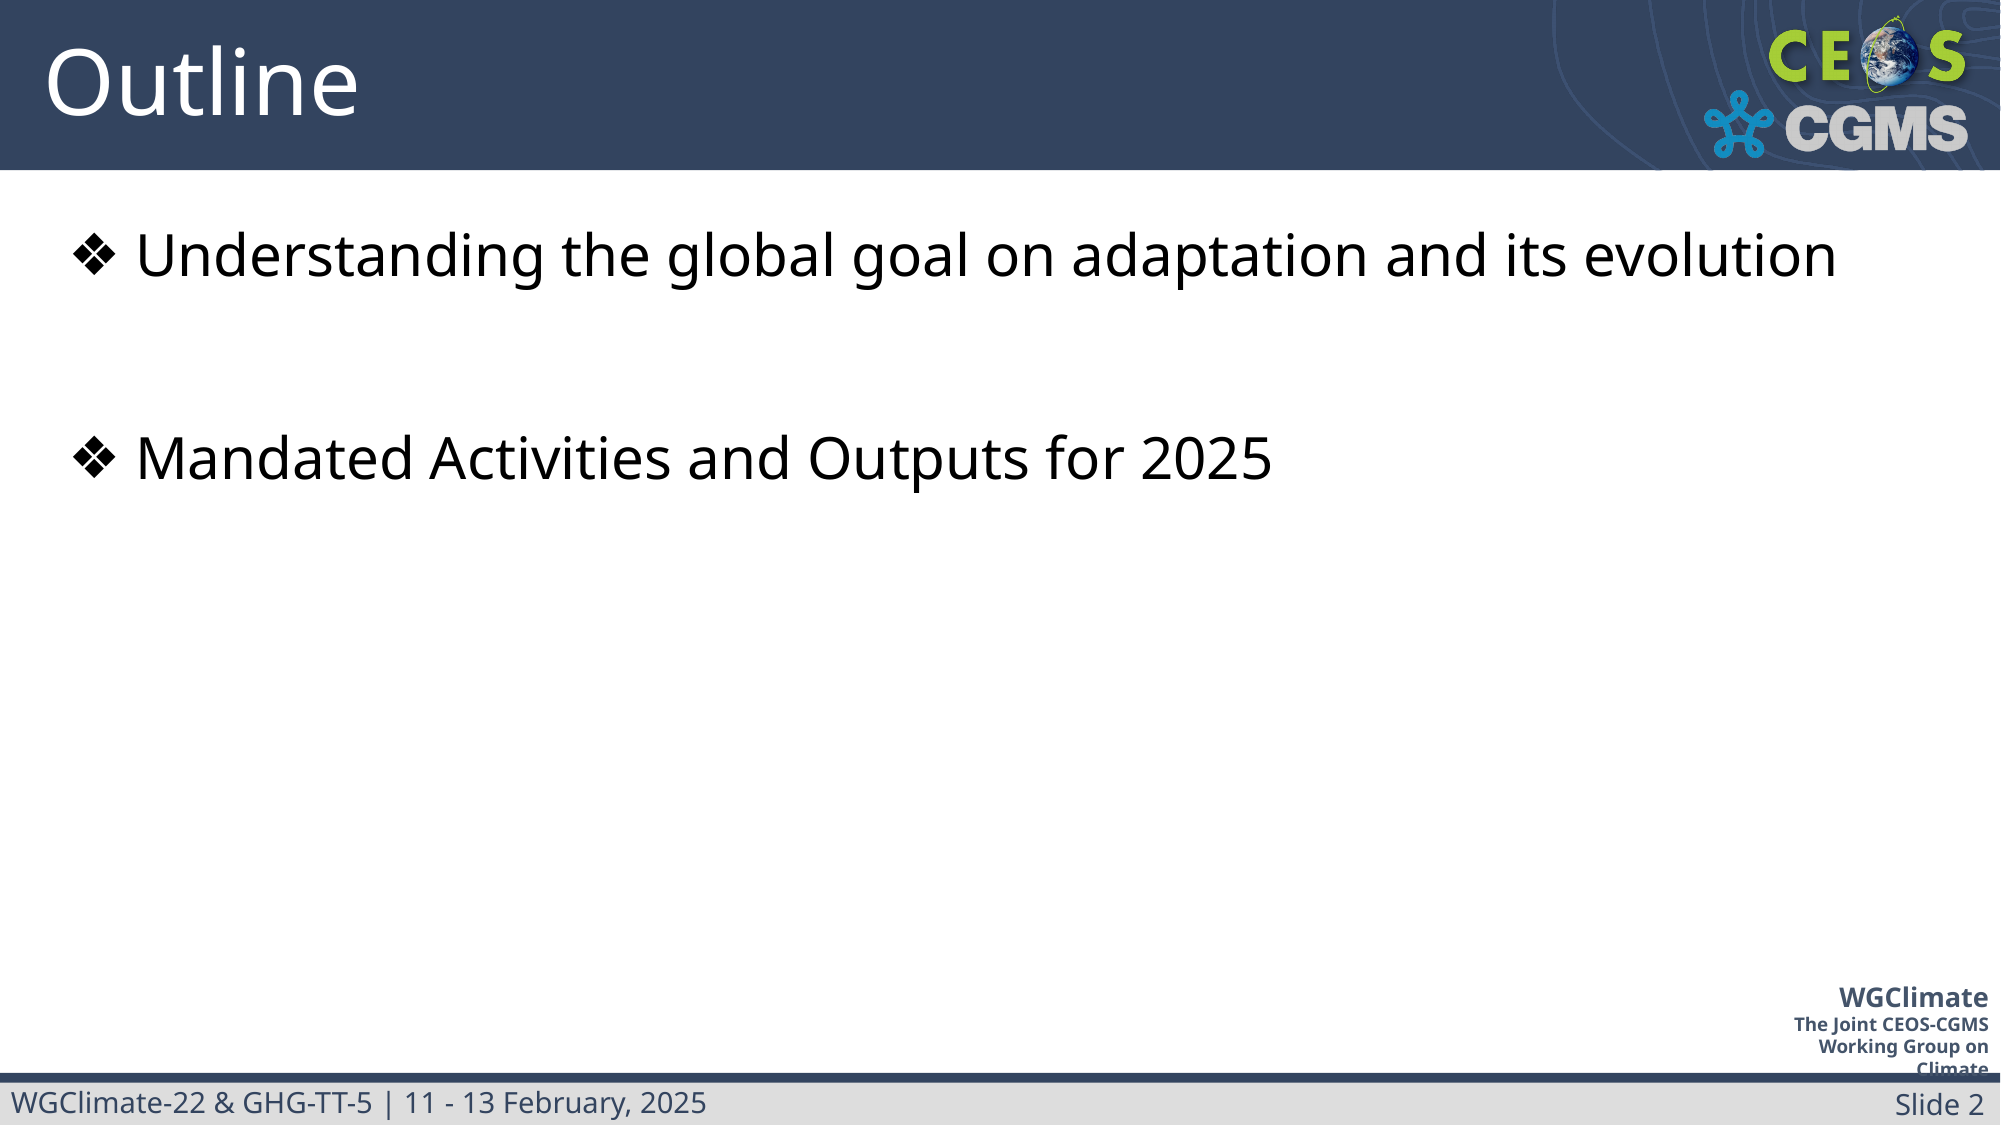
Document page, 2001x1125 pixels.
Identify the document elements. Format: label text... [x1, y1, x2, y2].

title Outline [28, 28, 1569, 157]
list Understanding the global goal on adaptation and its evolution Mandated Activities and Outputs for 2025 [45, 200, 1931, 966]
picture [1659, 15, 2001, 204]
